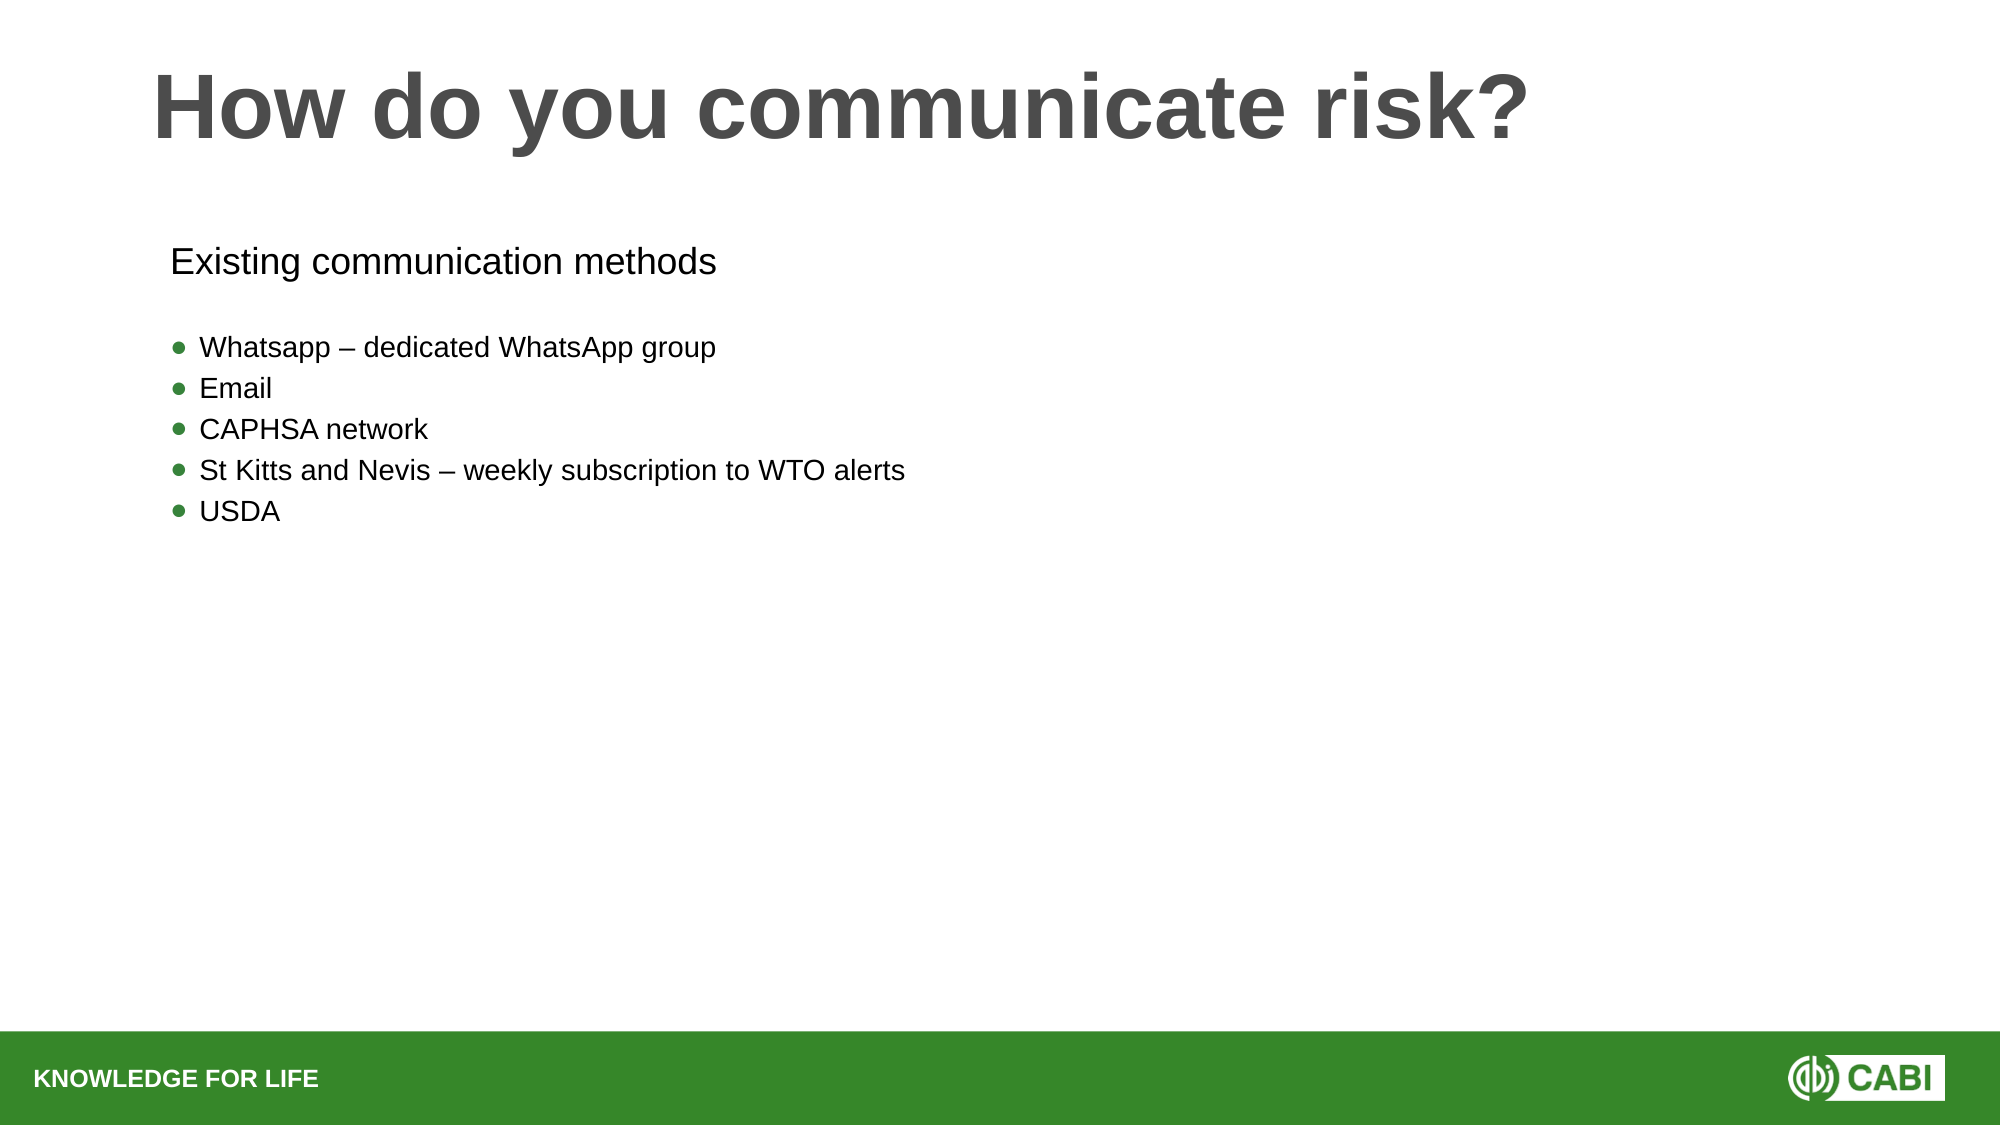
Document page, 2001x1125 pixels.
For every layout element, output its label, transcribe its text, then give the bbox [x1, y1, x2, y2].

text_box Existing communication methods Whatsapp – dedicated WhatsApp group Email CAPHSA network St Kitts and Nevis – weekly subscription to WTO alerts USDA [155, 229, 1863, 1022]
picture [1788, 1055, 1945, 1101]
title How do you communicate risk? [137, 51, 1863, 269]
